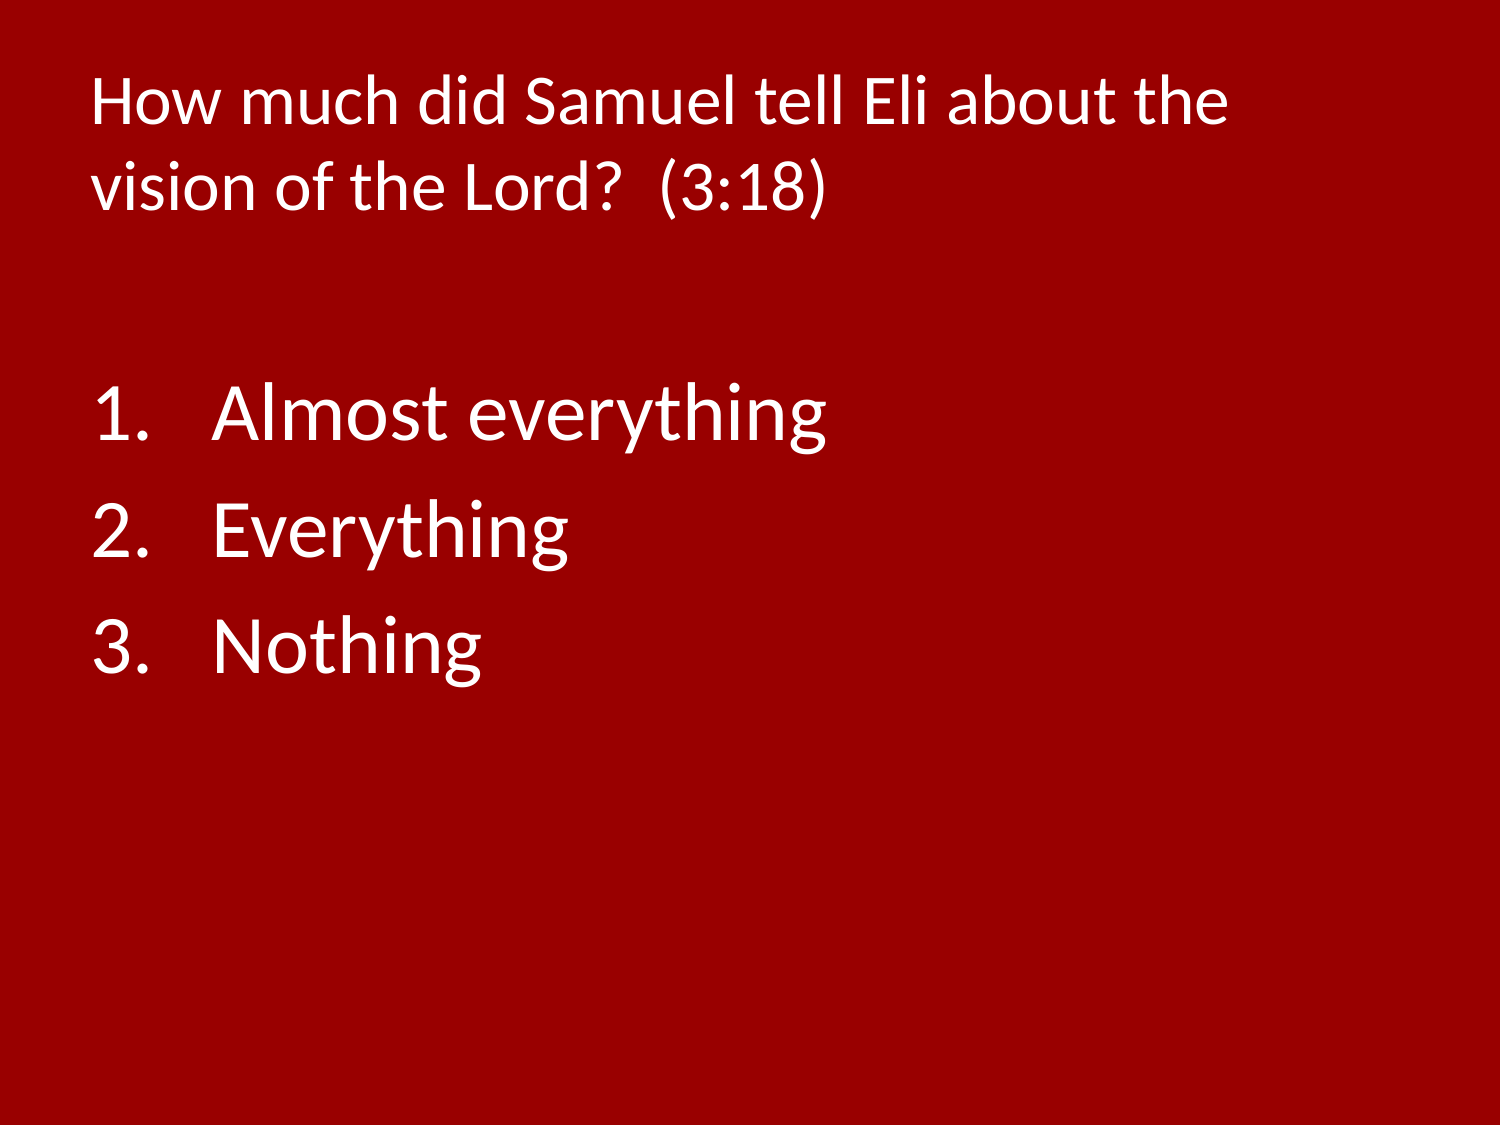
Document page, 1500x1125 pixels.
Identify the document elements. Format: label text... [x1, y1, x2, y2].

list Almost everything Everything Nothing [75, 350, 1425, 1005]
title How much did Samuel tell Eli about the vision of the Lord? (3:18) [75, 45, 1425, 233]
